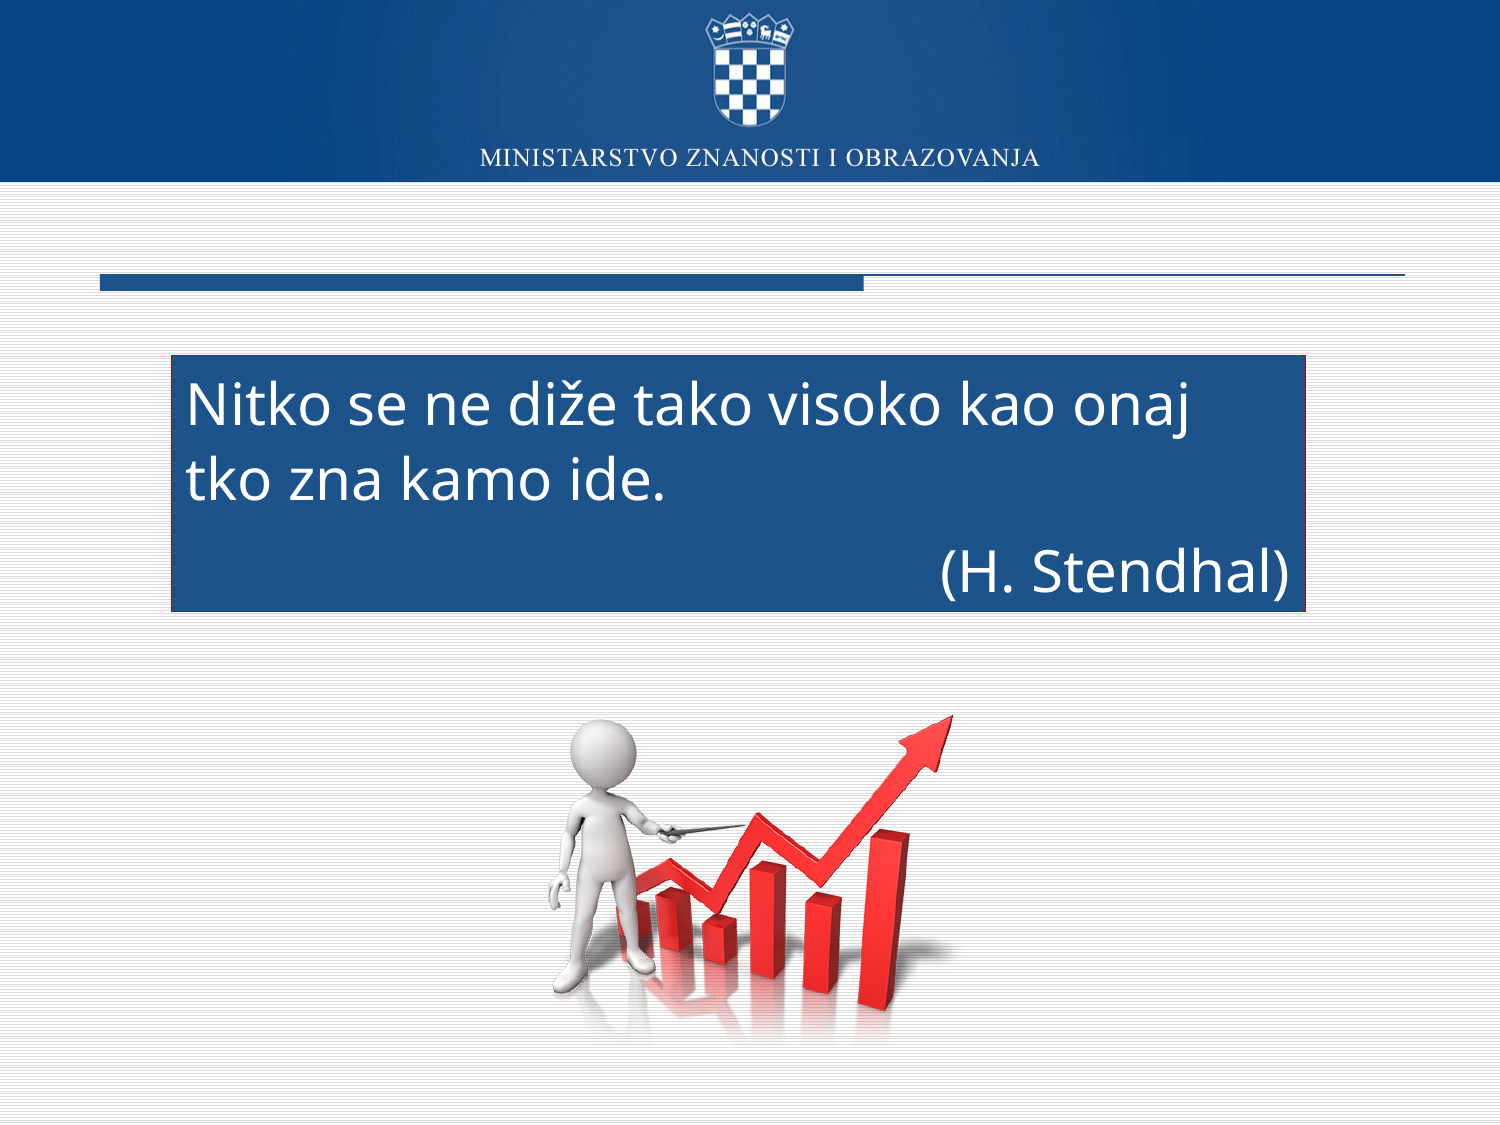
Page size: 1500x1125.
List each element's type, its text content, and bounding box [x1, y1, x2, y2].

picture [537, 644, 996, 1104]
picture [0, 0, 1500, 182]
text_box Nitko se ne diže tako visoko kao onaj tko zna kamo ide. (H. Stendhal) [171, 355, 1306, 612]
text_box [64, 184, 1378, 266]
